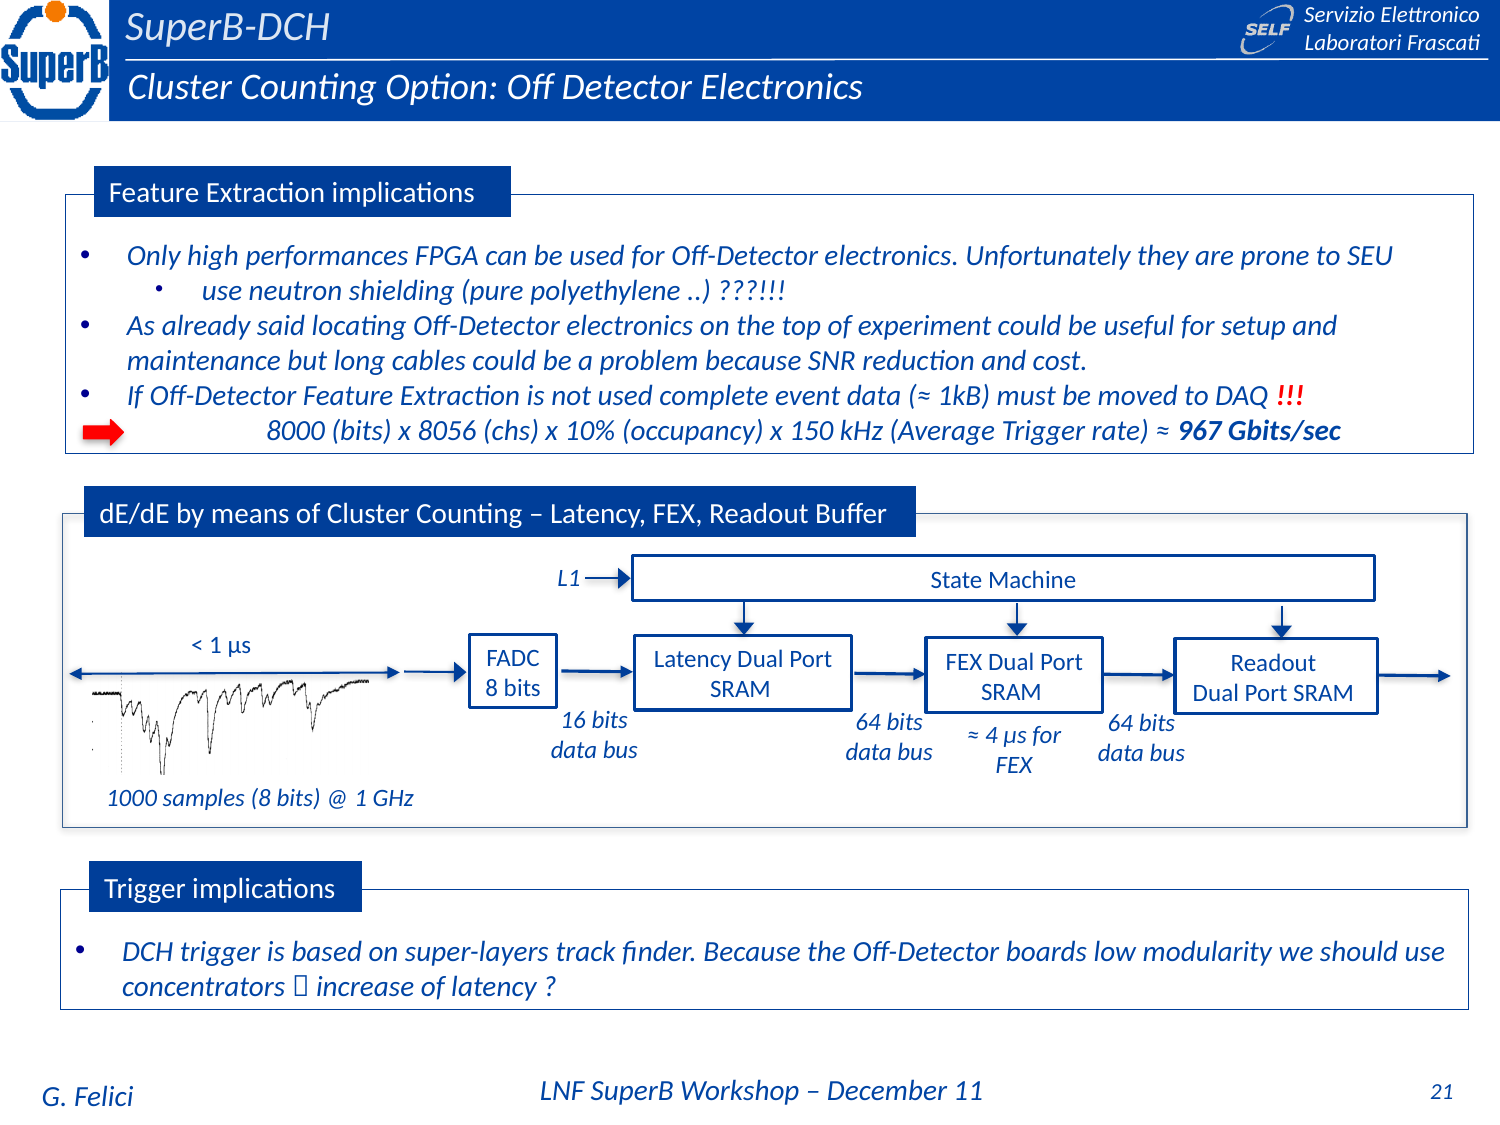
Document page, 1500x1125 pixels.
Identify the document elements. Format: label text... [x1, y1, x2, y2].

text_box DCH trigger is based on super-layers track finder. Because the Off-Detector boards low modularity we should use concentrators  increase of latency ? [60, 889, 1469, 1010]
picture [0, 0, 115, 124]
text_box Feature Extraction implications [94, 166, 511, 217]
text_box 64 bits data bus [826, 697, 952, 773]
picture [92, 675, 369, 776]
slide_number G. Felici [26, 1064, 377, 1125]
text_box State Machine [632, 555, 1375, 601]
text_box Readout Dual Port SRAM [1174, 638, 1378, 714]
title Cluster Counting Option: Off Detector Electronics [112, 47, 1413, 122]
text_box 64 bits data bus [1077, 699, 1206, 774]
text_box Trigger implications [89, 861, 362, 912]
text_box 16 bits data bus [532, 695, 656, 771]
text_box FEX Dual Port SRAM [925, 637, 1103, 710]
text_box ≈ 4 μs for FEX [951, 710, 1077, 786]
text_box 1000 samples (8 bits) @ 1 GHz [91, 774, 430, 820]
footer LNF SuperB Workshop – December 11 [486, 1064, 1037, 1125]
text_box [82, 418, 124, 446]
text_box L1 [542, 553, 596, 599]
text_box Only high performances FPGA can be used for Off-Detector electronics. Unfortunately they are prone to SEU use neutron shielding (pure polyethylene ..) ???!!! As already said locating Off-Detector electronics on the top of experiment could be useful for setup and maintenance but long cables could be a problem because SNR reduction and cost. If Off-Detector Feature Extraction is not used complete event data (≈ 1kB) must be moved to DAQ !!! 8000 (bits) x 8056 (chs) x 10% (occupancy) x 150 kHz (Average Trigger rate) ≈ 967 Gbits/sec [65, 194, 1474, 454]
text_box dE/dE by means of Cluster Counting – Latency, FEX, Readout Buffer [84, 486, 916, 537]
text_box [62, 513, 1468, 828]
slide_number 21 [1118, 1060, 1469, 1120]
text_box Latency Dual Port SRAM [634, 635, 852, 710]
